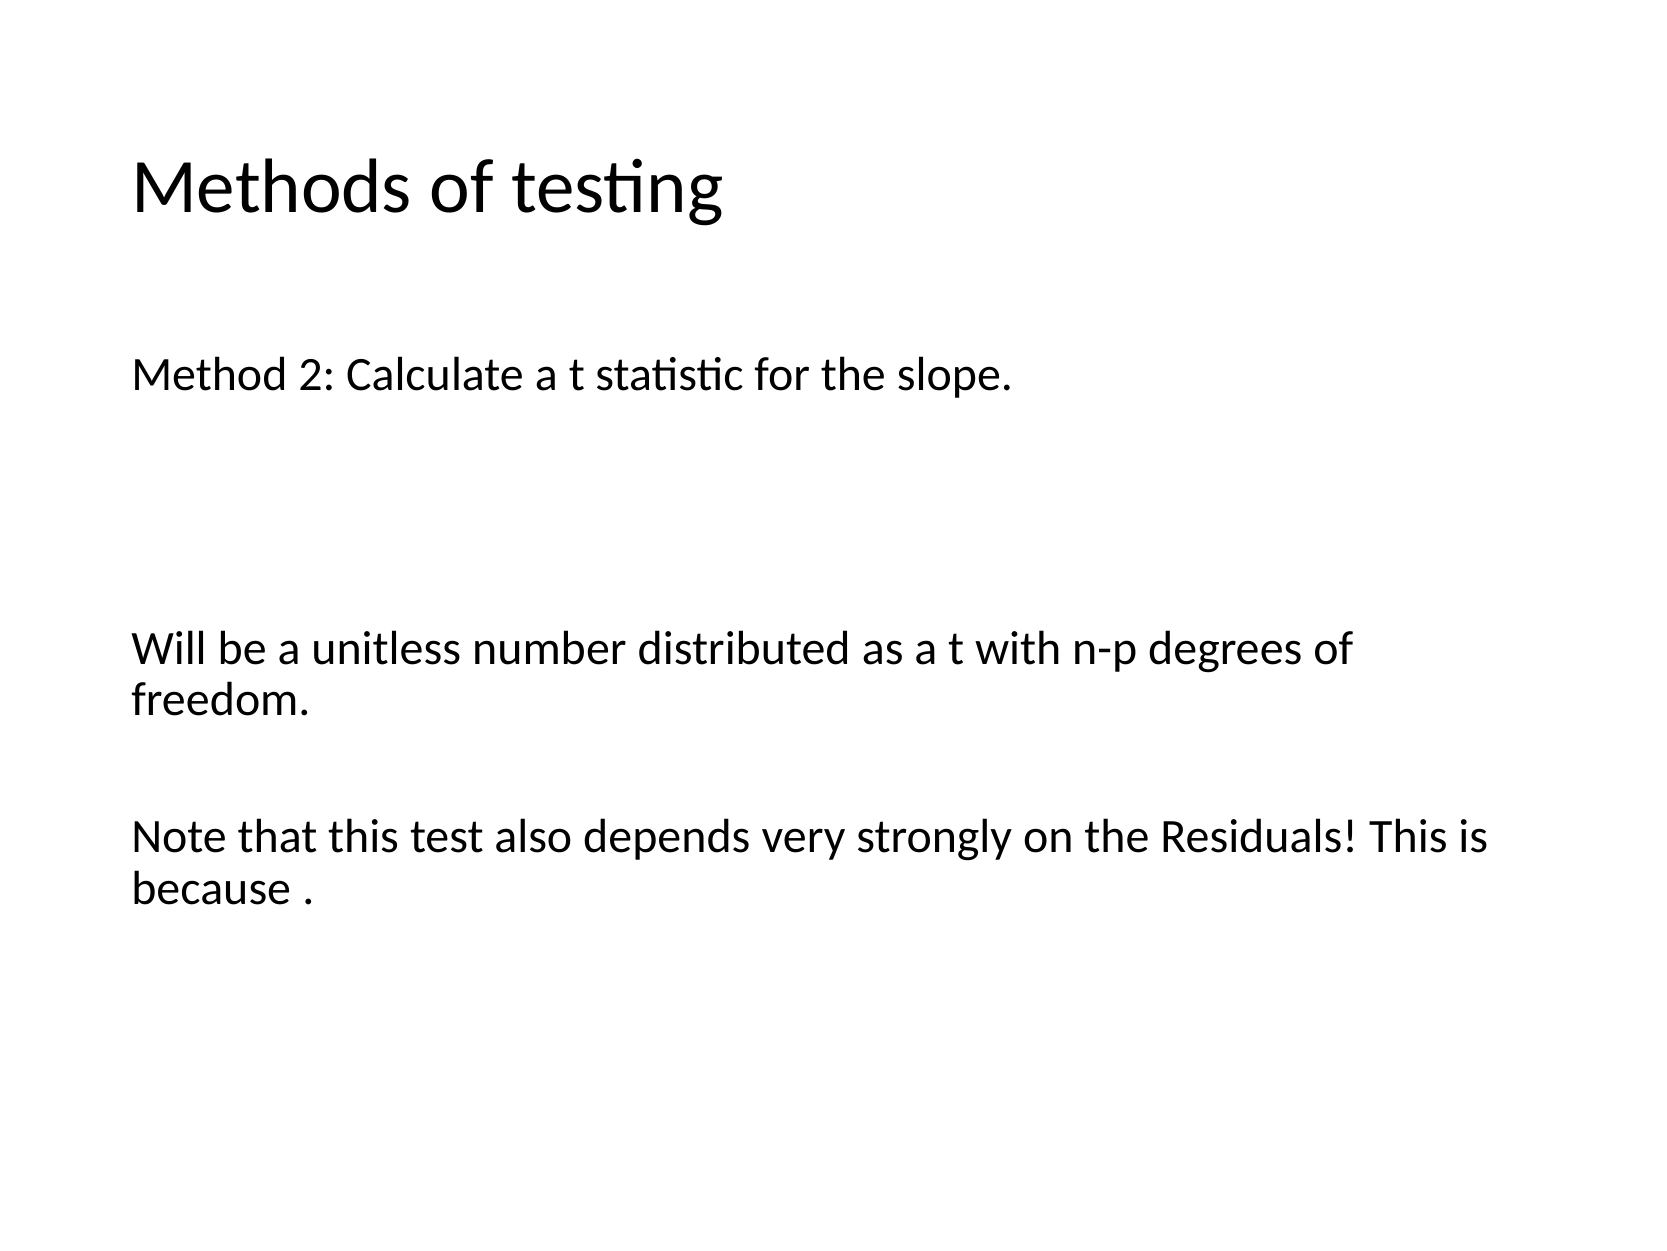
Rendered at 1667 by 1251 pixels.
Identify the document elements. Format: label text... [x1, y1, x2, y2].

title Methods of testing [114, 66, 1553, 309]
